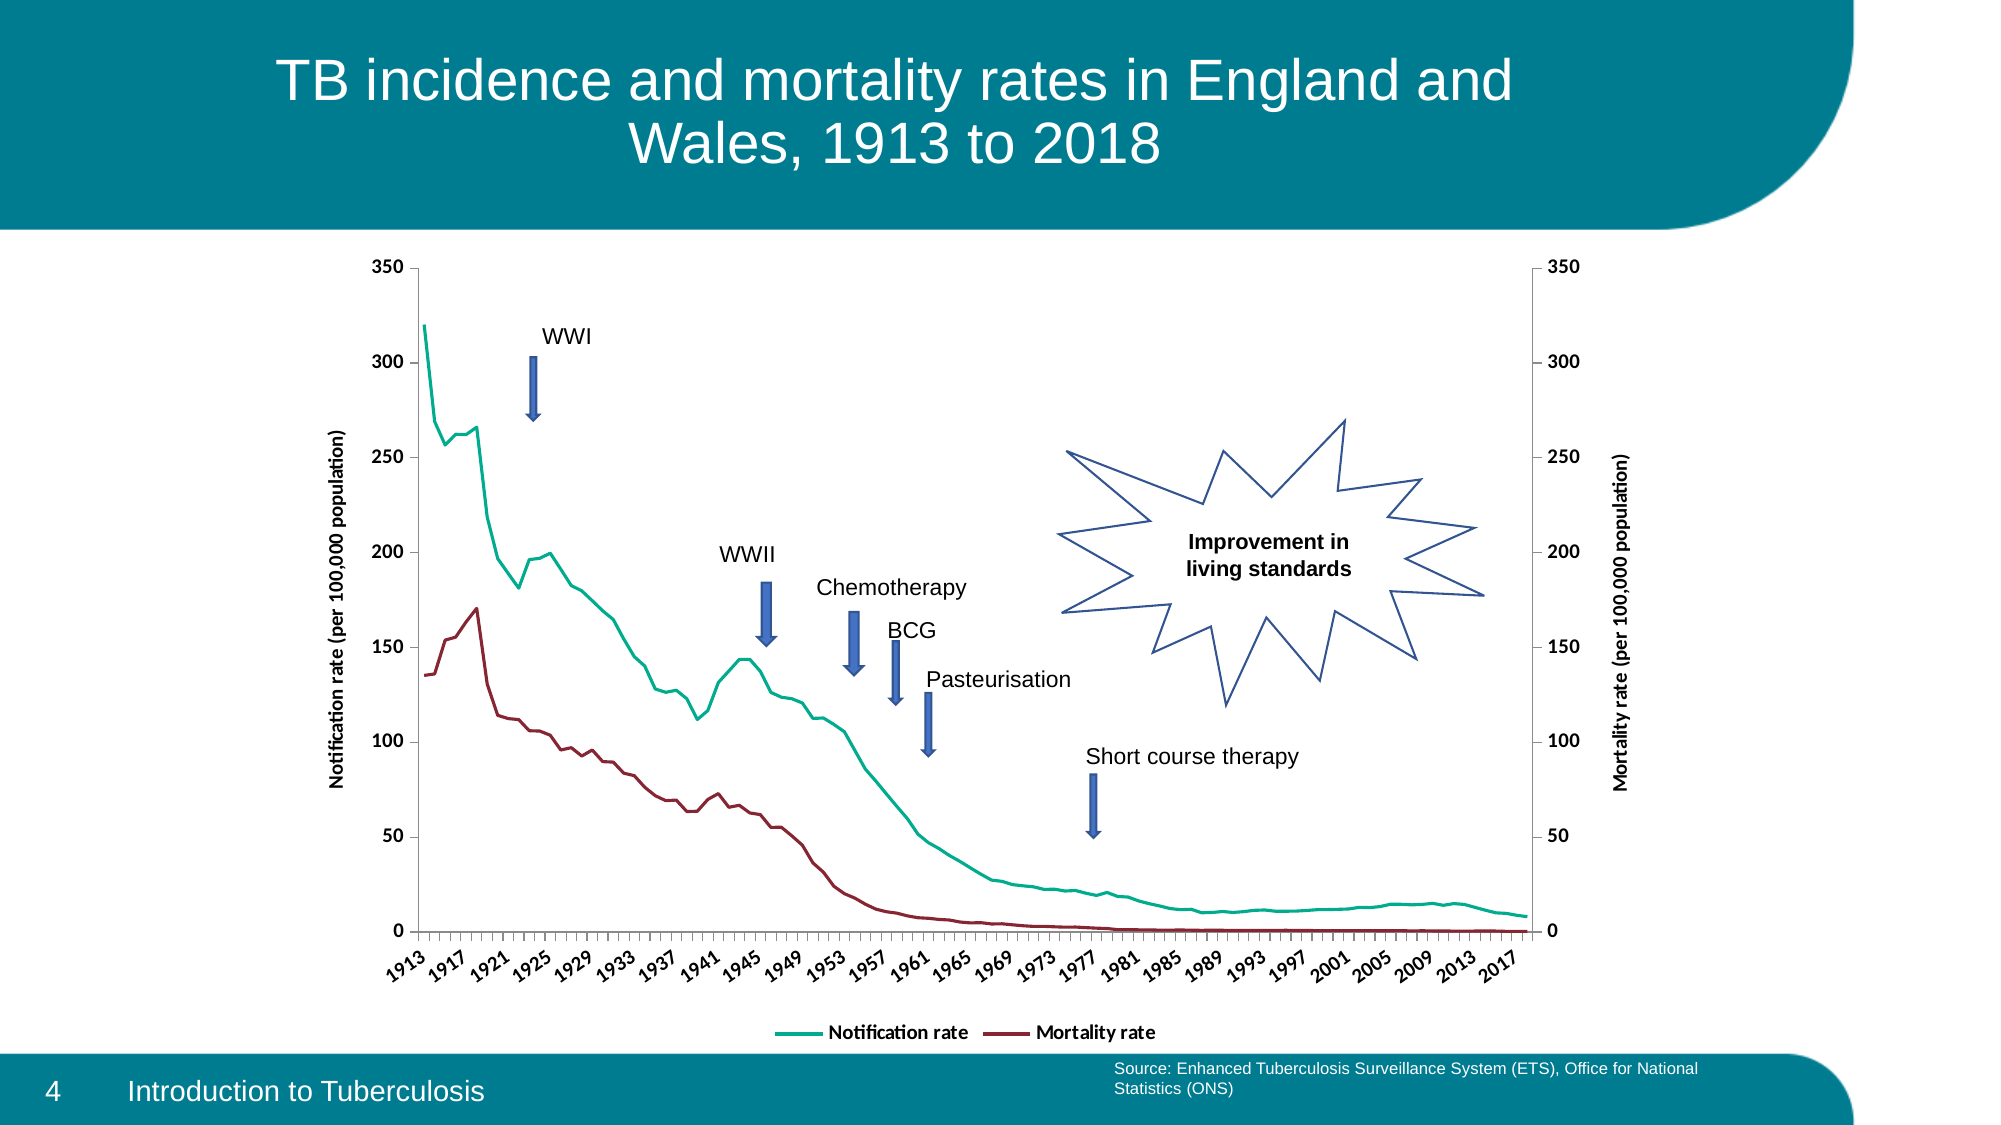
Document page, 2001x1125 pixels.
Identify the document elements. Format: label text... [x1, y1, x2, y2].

text_box 4 Introduction to Tuberculosis [29, 1059, 1957, 1120]
text_box Source: Enhanced Tuberculosis Surveillance System (ETS), Office for National Statistics (ONS) [1099, 1050, 1748, 1059]
title TB incidence and mortality rates in England and Wales, 1913 to 2018 [237, 42, 1555, 176]
chart [294, 224, 1638, 1051]
